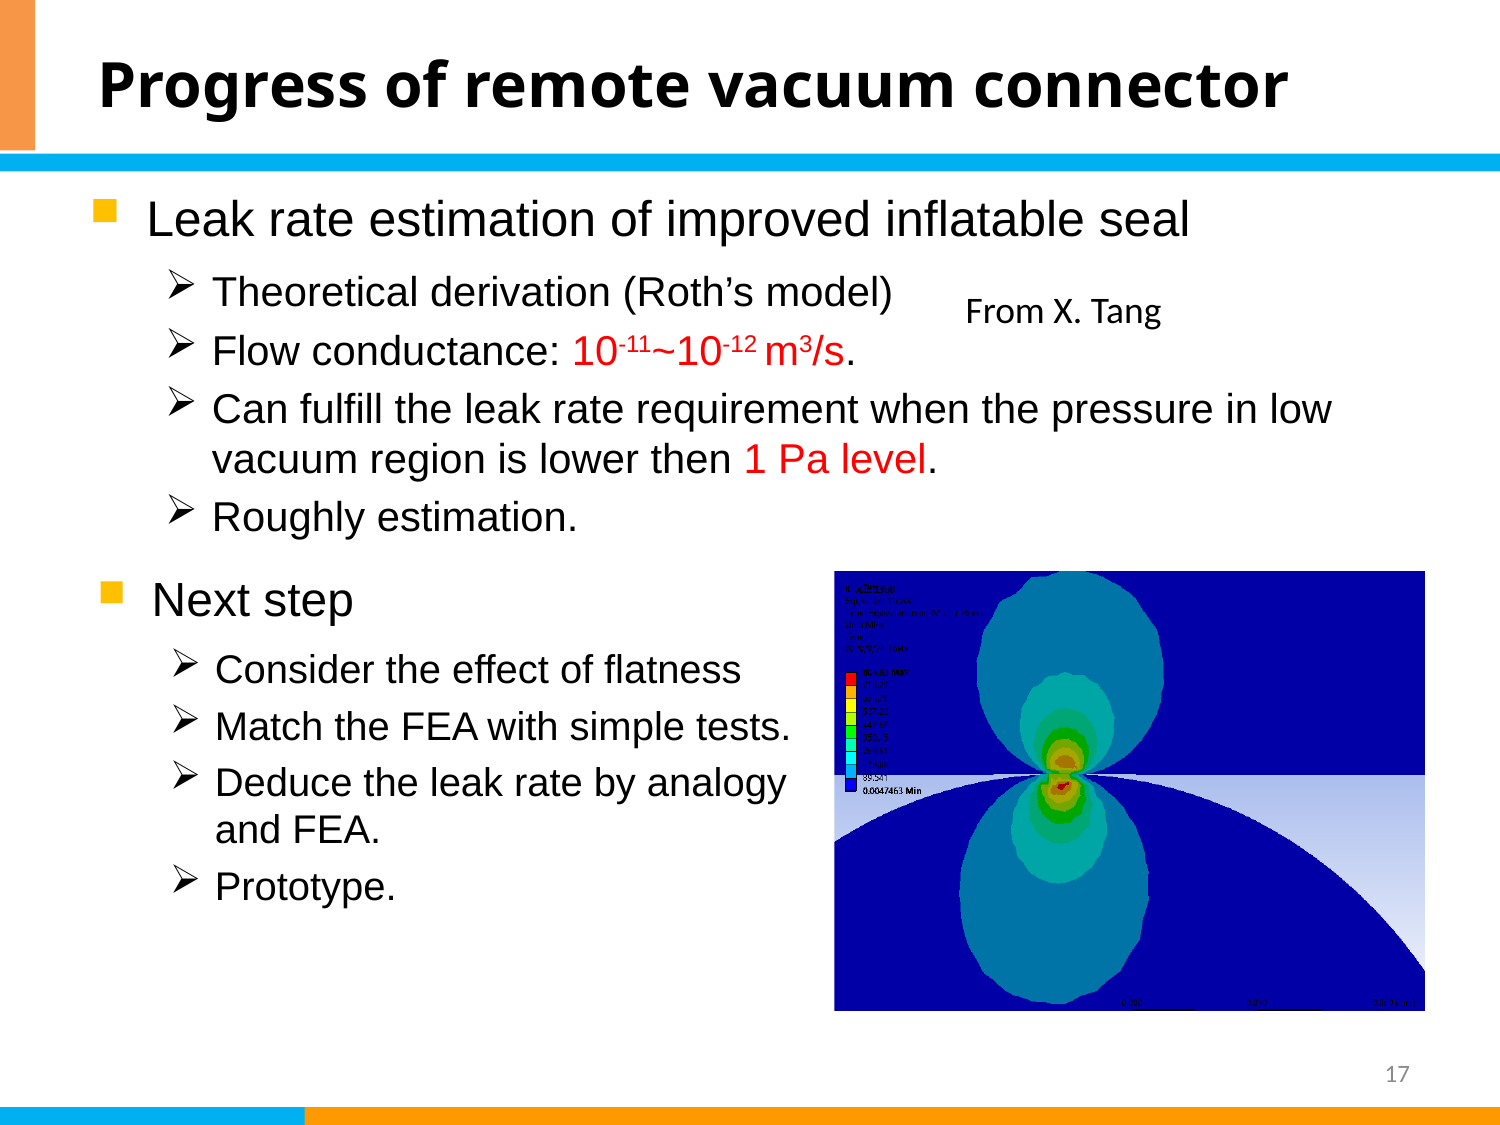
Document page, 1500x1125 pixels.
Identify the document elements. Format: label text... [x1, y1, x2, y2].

title Progress of remote vacuum connector [82, 23, 1407, 143]
slide_number 17 [1074, 1042, 1425, 1103]
text_box Next step Consider the effect of flatness Match the FEA with simple tests. Deduce the leak rate by analogy and FEA. Prototype. [82, 555, 835, 953]
picture [834, 571, 1426, 1012]
list Leak rate estimation of improved inflatable seal Theoretical derivation (Roth’s model) Flow conductance: 10-11~10-12 m3/s. Can fulfill the leak rate requirement when the pressure in low vacuum region is lower then 1 Pa level. Roughly estimation. [75, 172, 1425, 572]
text_box From X. Tang [950, 278, 1353, 339]
